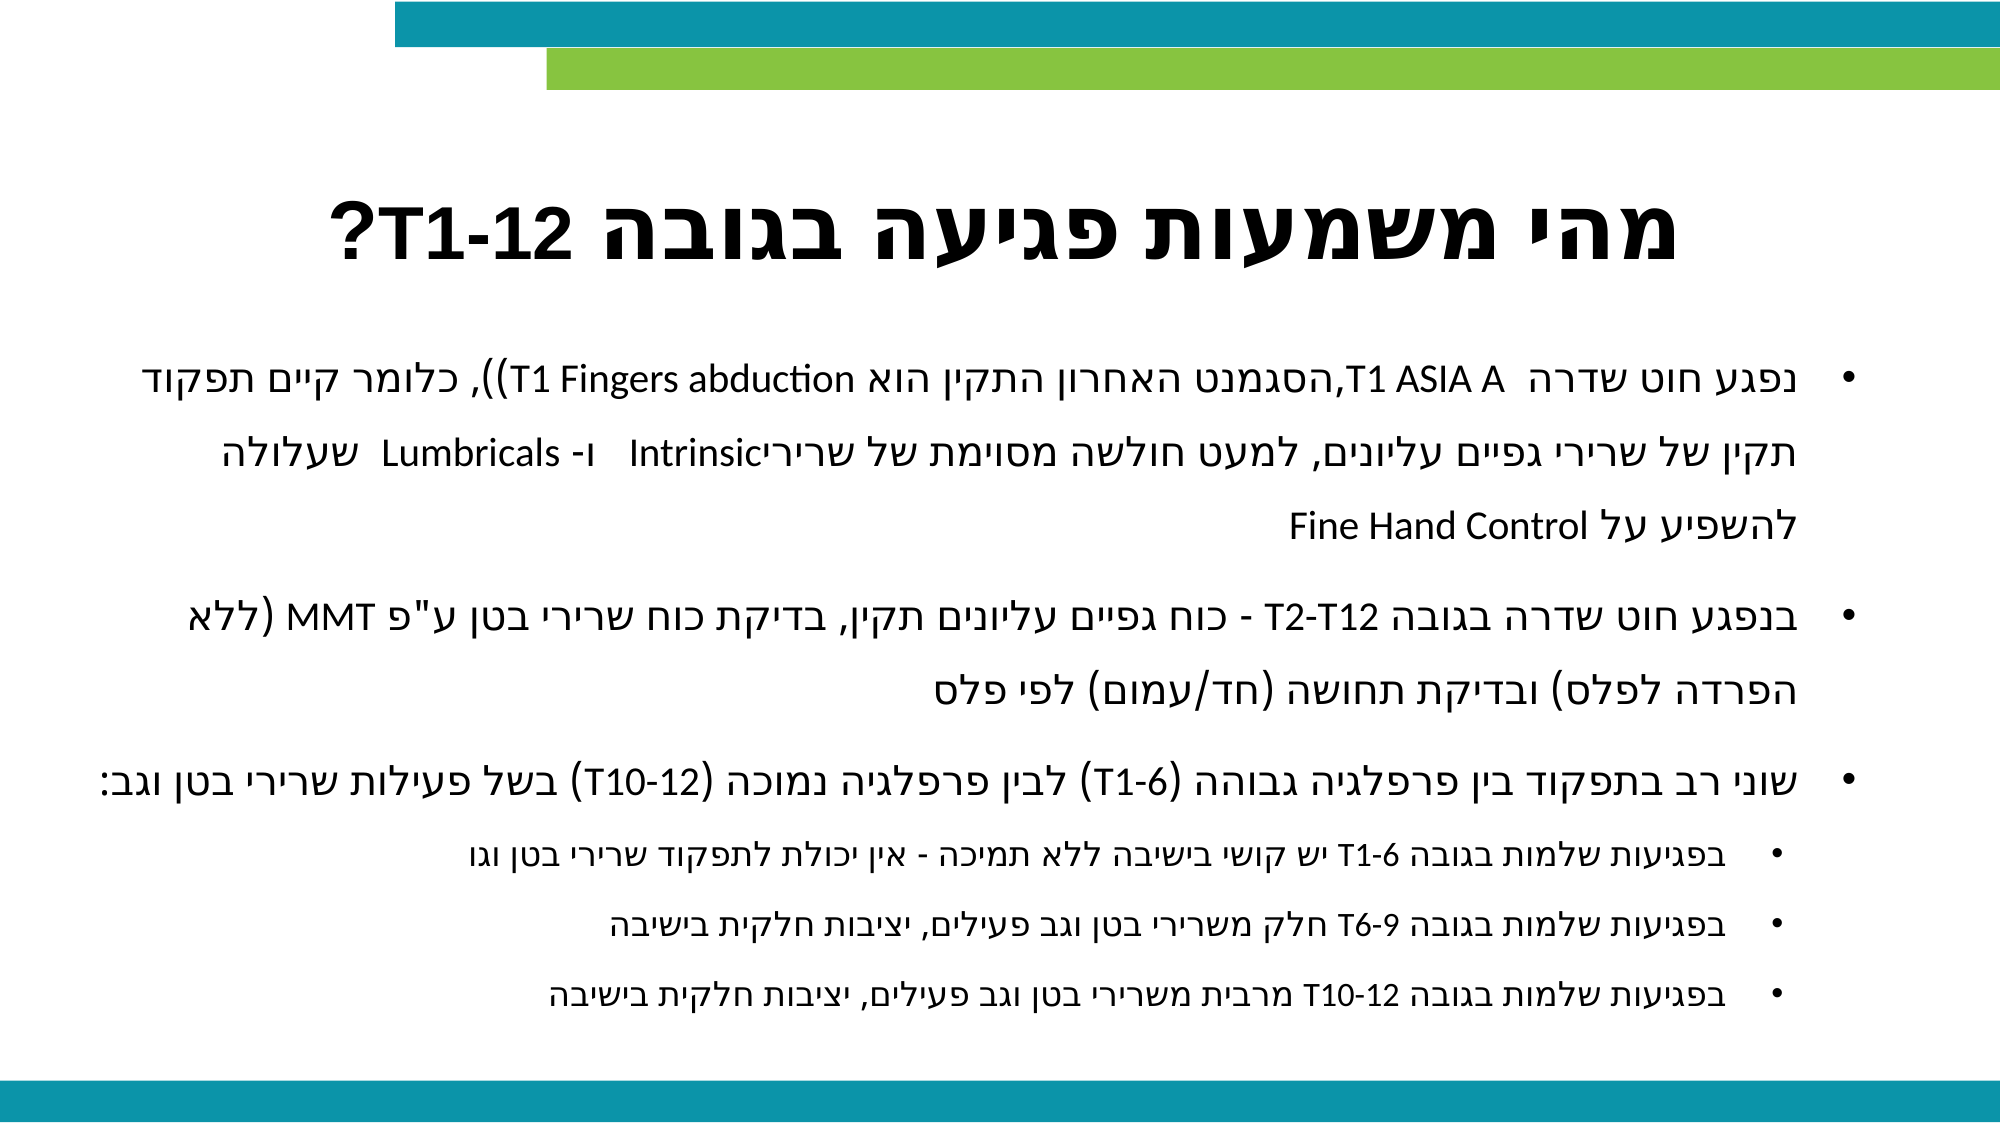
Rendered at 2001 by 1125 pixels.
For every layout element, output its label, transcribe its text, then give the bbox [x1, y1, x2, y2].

text_box מהי משמעות פגיעה בגובה T1-12? [149, 122, 1863, 287]
text_box [0, 1080, 2000, 1123]
text_box [546, 47, 2000, 91]
text_box [394, 1, 2000, 48]
text_box נפגע חוט שדרה T1 ASIA A,הסגמנט האחרון התקין הוא T1 Fingers abduction)), כלומר קיים תפקוד תקין של שרירי גפיים עליונים, למעט חולשה מסוימת של שריריIntrinsic ו- Lumbricals שעלולה להשפיע על Fine Hand Control בנפגע חוט שדרה בגובה T2-T12 - כוח גפיים עליונים תקין, בדיקת כוח שרירי בטן ע"פ MMT (ללא הפרדה לפלס) ובדיקת תחושה (חד/עמום) לפי פלס שוני רב בתפקוד בין פרפלגיה גבוהה (T1-6) לבין פרפלגיה נמוכה (T10-12) בשל פעילות שרירי בטן וגב: בפגיעות שלמות בגובה T1-6 יש קושי בישיבה ללא תמיכה - אין יכולת לתפקוד שרירי בטן וגו בפגיעות שלמות בגובה T6-9 חלק משרירי בטן וגב פעילים, יציבות חלקית בישיבה בפגיעות שלמות בגובה T10-12 מרבית משרירי בטן וגב פעילים, יציבות חלקית בישיבה [68, 319, 1869, 1034]
